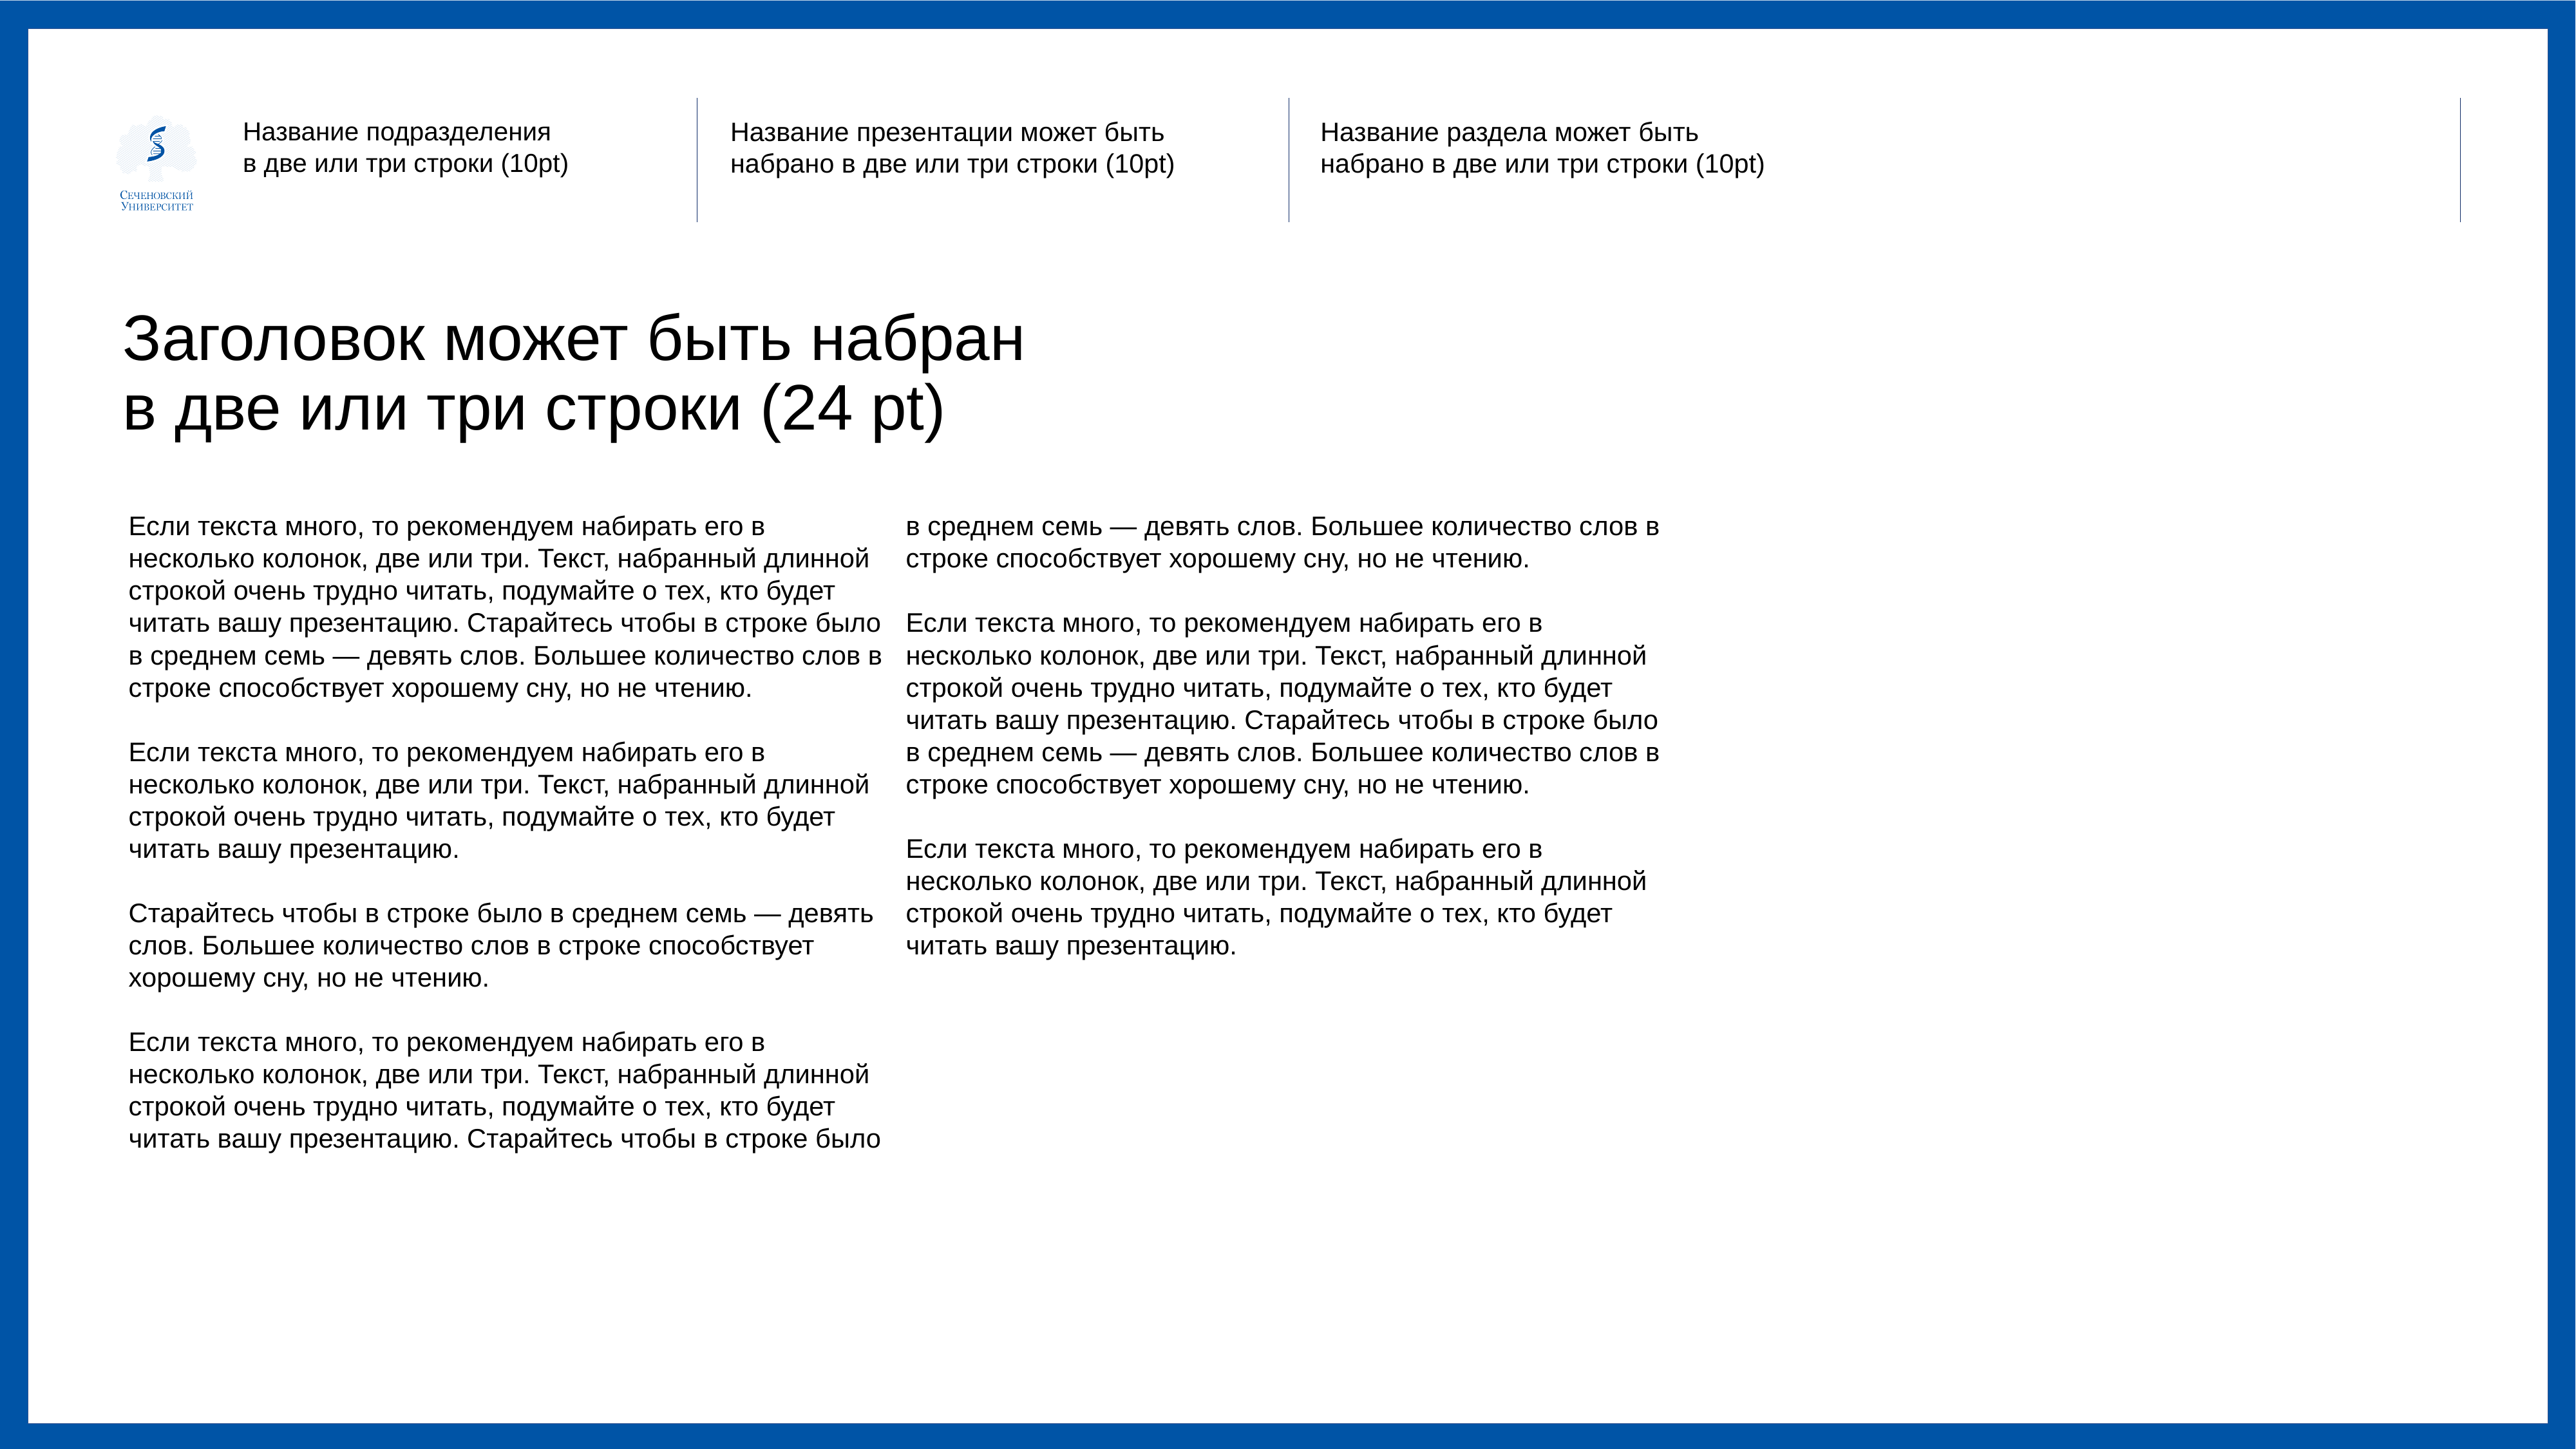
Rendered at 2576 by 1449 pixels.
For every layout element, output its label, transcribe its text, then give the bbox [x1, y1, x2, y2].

text_box Название презентации может быть набрано в две или три строки (10pt) [721, 105, 1198, 222]
list Заголовок может быть набран в две или три строки (24 pt) [113, 294, 2235, 463]
text_box Название раздела может быть набрано в две или три строки (10pt) [1311, 105, 1788, 222]
list Если текста много, то рекомендуем набирать его в несколько колонок, две или три. Текст, набранный длинной строкой очень трудно читать, подумайте о тех, кто будет читать вашу презентацию. Старайтесь чтобы в строке было в среднем семь — девять слов. Большее количество слов в строке способствует хорошему сну, но не чтению. Если текста много, то рекомендуем набирать его в несколько колонок, две или три. Текст, набранный длинной строкой очень трудно читать, подумайте о тех, кто будет читать вашу презентацию. Старайтесь чтобы в строке было в среднем семь — девять слов. Большее количество слов в строке способствует хорошему сну, но не чтению. Если текста много, то рекомендуем набирать его в несколько колонок, две или три. Текст, набранный длинной строкой очень трудно читать, подумайте о тех, кто будет читать вашу презентацию. Старайтесь чтобы в строке было в среднем семь — девять слов. Большее количество слов в строке способствует хорошему сну, но не чтению. Если текста много, то рекомендуем набирать его в несколько колонок, две или три. Текст, набранный длинной строкой очень трудно читать, подумайте о тех, кто будет читать вашу презентацию. Старайтесь чтобы в строке было в среднем семь — девять слов. Большее количество слов в строке способствует хорошему сну, но не чтению. Если текста много, то рекомендуем набирать его в несколько колонок, две или три. Текст, набранный длинной строкой очень трудно читать, подумайте о тех, кто будет читать вашу презентацию. [118, 498, 2458, 1193]
picture [0, 0, 2576, 1449]
text_box Название подразделения в две или три строки (10pt) [233, 105, 710, 189]
